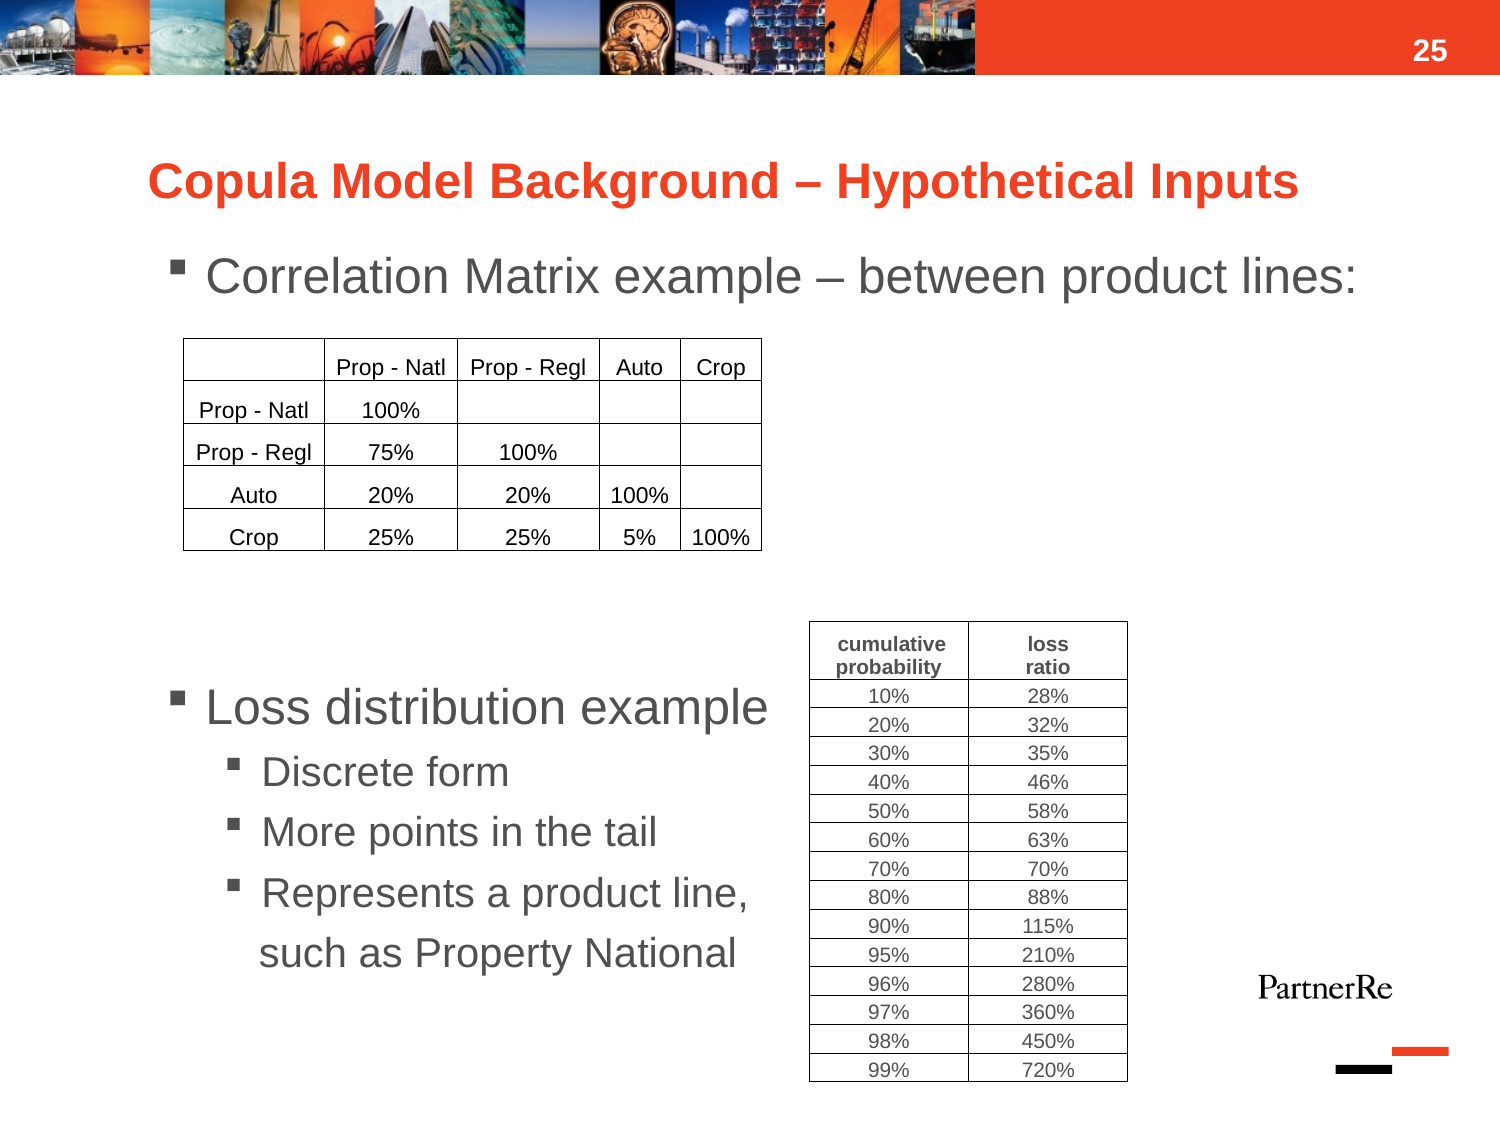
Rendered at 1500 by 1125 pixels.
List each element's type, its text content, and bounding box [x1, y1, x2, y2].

table_cell 360% [969, 996, 1127, 1024]
table_cell 50% [810, 795, 968, 822]
picture [0, 0, 975, 75]
table_cell 60% [810, 823, 968, 851]
table_cell [600, 424, 680, 465]
table_cell 32% [969, 708, 1127, 736]
table_header cumulative probability [810, 622, 968, 679]
table_header Prop - Regl [458, 339, 599, 380]
table_cell 20% [458, 466, 599, 508]
table_cell 70% [810, 852, 968, 880]
table_cell [600, 381, 680, 423]
table_cell 10% [810, 680, 968, 707]
slide_number 25 [1399, 29, 1449, 68]
table_header Crop [681, 339, 761, 380]
table_cell 40% [810, 766, 968, 794]
table_cell 98% [810, 1025, 968, 1053]
table_cell Prop - Natl [184, 381, 324, 423]
table_cell Prop - Regl [184, 424, 324, 465]
table_cell 100% [681, 509, 761, 550]
table_cell [458, 381, 599, 423]
table_cell 5% [600, 509, 680, 550]
table_header Auto [600, 339, 680, 380]
table_cell 35% [969, 737, 1127, 765]
list Correlation Matrix example – between product lines: Loss distribution example Discrete form More points in the tail Represents a product line, such as Property National [147, 243, 1448, 953]
table_cell 95% [810, 939, 968, 966]
table_cell 58% [969, 795, 1127, 822]
table_cell 25% [458, 509, 599, 550]
table_cell Auto [184, 466, 324, 508]
table_cell 450% [969, 1025, 1127, 1053]
table_header Prop - Natl [325, 339, 457, 380]
title Copula Model Background – Hypothetical Inputs [147, 148, 1448, 221]
table_cell 20% [810, 708, 968, 736]
table_header [184, 339, 324, 380]
table_cell 80% [810, 881, 968, 909]
table_cell 75% [325, 424, 457, 465]
picture [1256, 972, 1395, 1001]
table_cell 30% [810, 737, 968, 765]
table_cell 100% [458, 424, 599, 465]
table_cell 63% [969, 823, 1127, 851]
table_cell 46% [969, 766, 1127, 794]
table_cell 100% [325, 381, 457, 423]
table_header loss ratio [969, 622, 1127, 679]
table_cell [681, 466, 761, 508]
table_cell [681, 381, 761, 423]
table_cell 70% [969, 852, 1127, 880]
table_cell 115% [969, 910, 1127, 938]
table_cell 280% [969, 967, 1127, 995]
table_cell Crop [184, 509, 324, 550]
table_cell 99% [810, 1054, 968, 1081]
table_cell 720% [969, 1054, 1127, 1081]
table_cell 28% [969, 680, 1127, 707]
table_cell 100% [600, 466, 680, 508]
table_cell 88% [969, 881, 1127, 909]
table_cell 210% [969, 939, 1127, 966]
table_cell [681, 424, 761, 465]
table_cell 20% [325, 466, 457, 508]
table_cell 97% [810, 996, 968, 1024]
table_cell 25% [325, 509, 457, 550]
table_cell 96% [810, 967, 968, 995]
table_cell 90% [810, 910, 968, 938]
